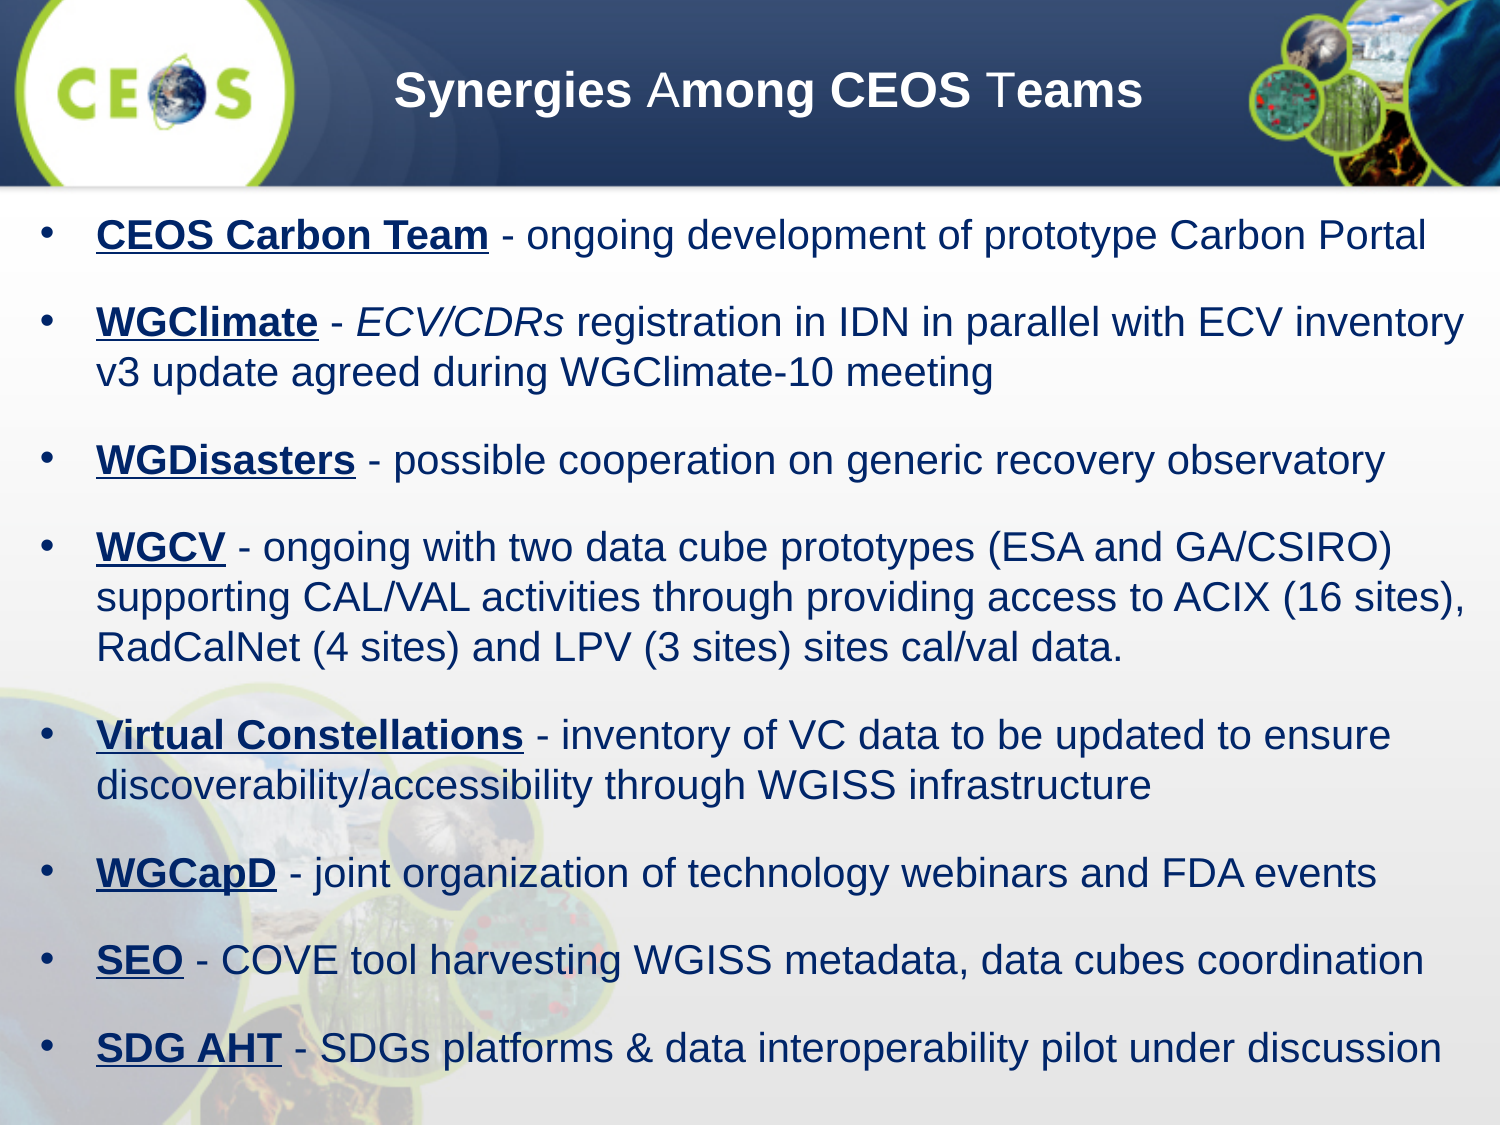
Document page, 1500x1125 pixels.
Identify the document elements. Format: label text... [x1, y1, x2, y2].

picture [0, 0, 1500, 1125]
list CEOS Carbon Team - ongoing development of prototype Carbon Portal WGClimate - ECV/CDRs registration in IDN in parallel with ECV inventory v3 update agreed during WGClimate-10 meeting WGDisasters - possible cooperation on generic recovery observatory WGCV - ongoing with two data cube prototypes (ESA and GA/CSIRO) supporting CAL/VAL activities through providing access to ACIX (16 sites), RadCalNet (4 sites) and LPV (3 sites) sites cal/val data. Virtual Constellations - inventory of VC data to be updated to ensure discoverability/accessibility through WGISS infrastructure WGCapD - joint organization of technology webinars and FDA events SEO - COVE tool harvesting WGISS metadata, data cubes coordination SDG AHT - SDGs platforms & data interoperability pilot under discussion [24, 200, 1500, 1063]
list Synergies Among CEOS Teams [312, 50, 1225, 138]
